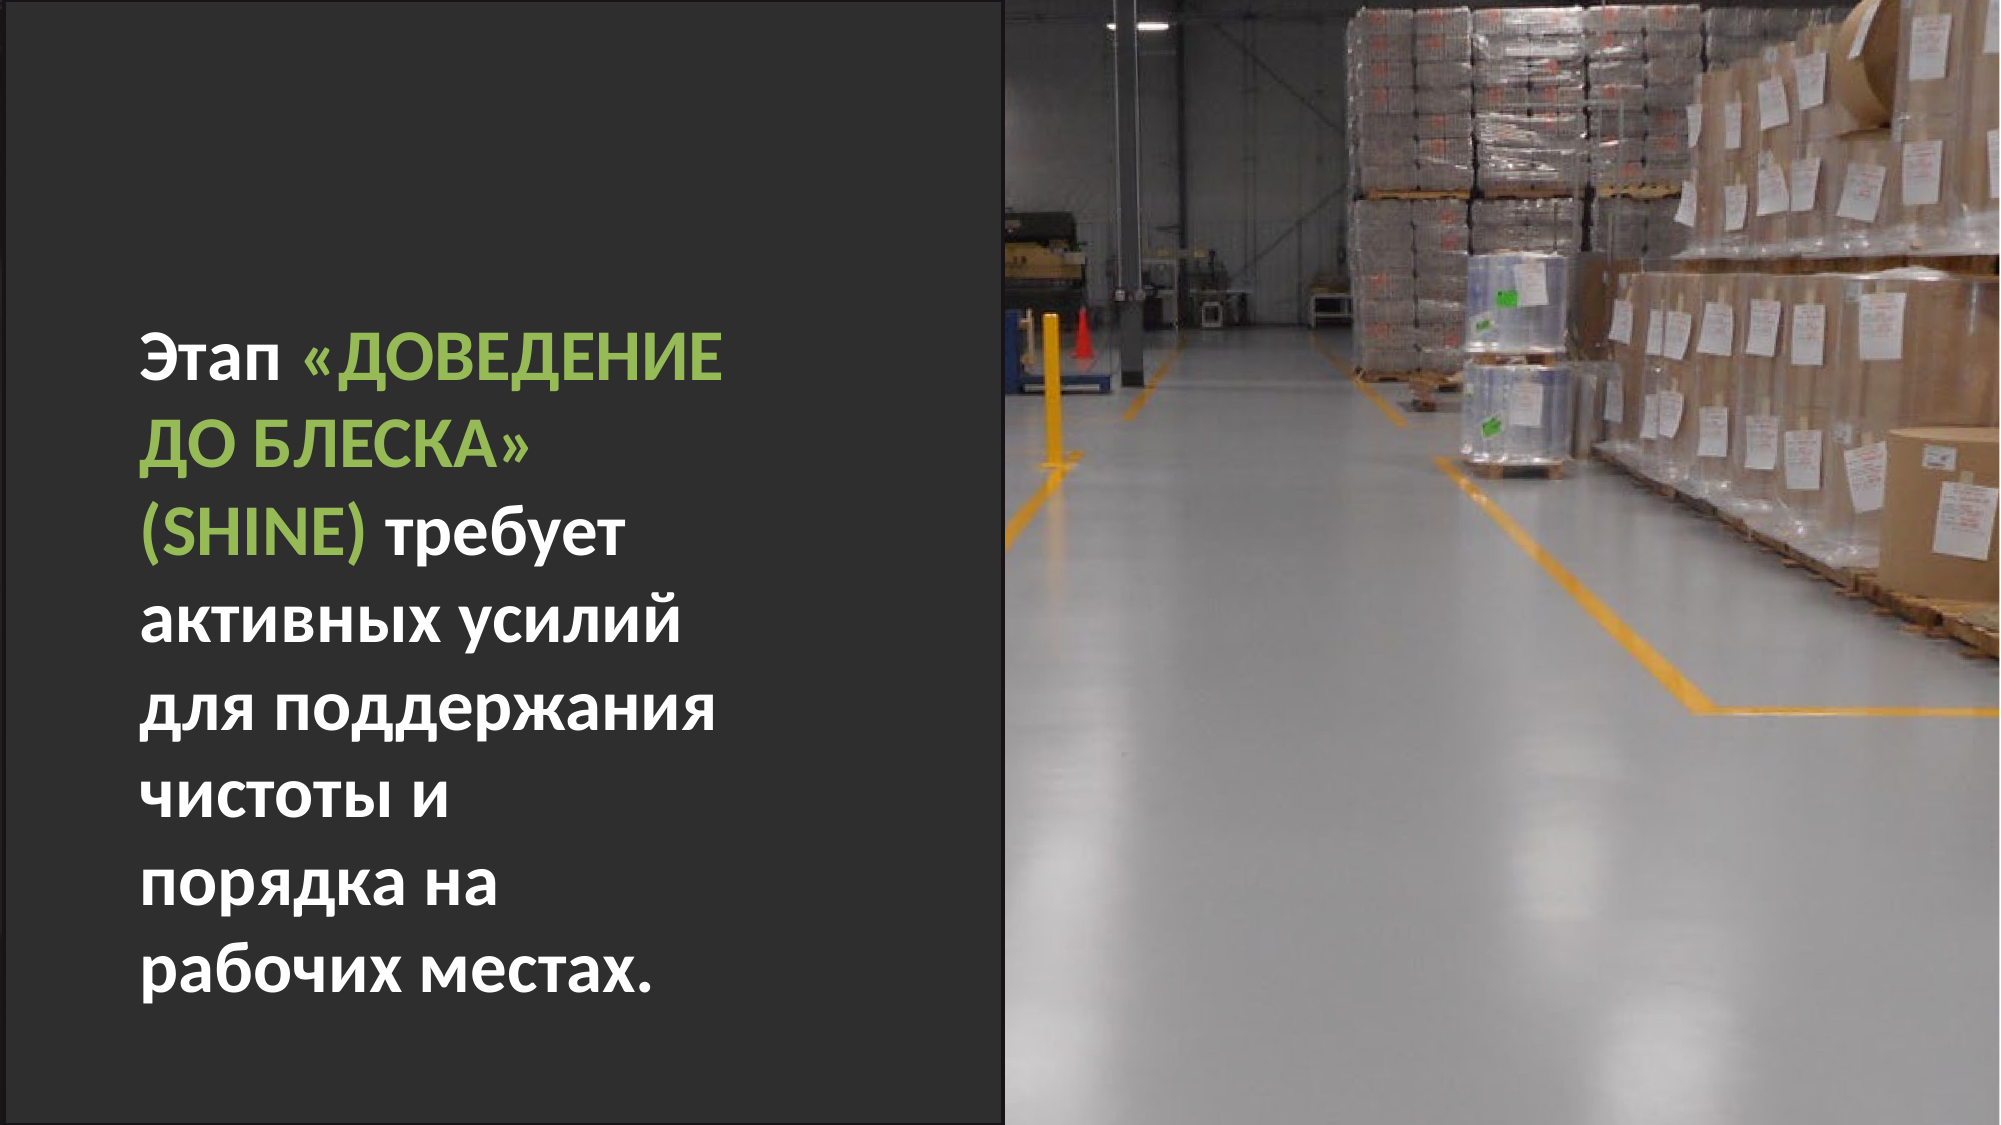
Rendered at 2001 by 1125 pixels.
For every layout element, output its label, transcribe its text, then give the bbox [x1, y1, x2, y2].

text_box [1005, 0, 2000, 1125]
text_box Этап «ДОВЕДЕНИЕ ДО БЛЕСКА» (SHINE) требует активных усилий для поддержания чистоты и порядка на рабочих местах. [125, 299, 747, 1015]
text_box [2, 0, 1005, 1125]
